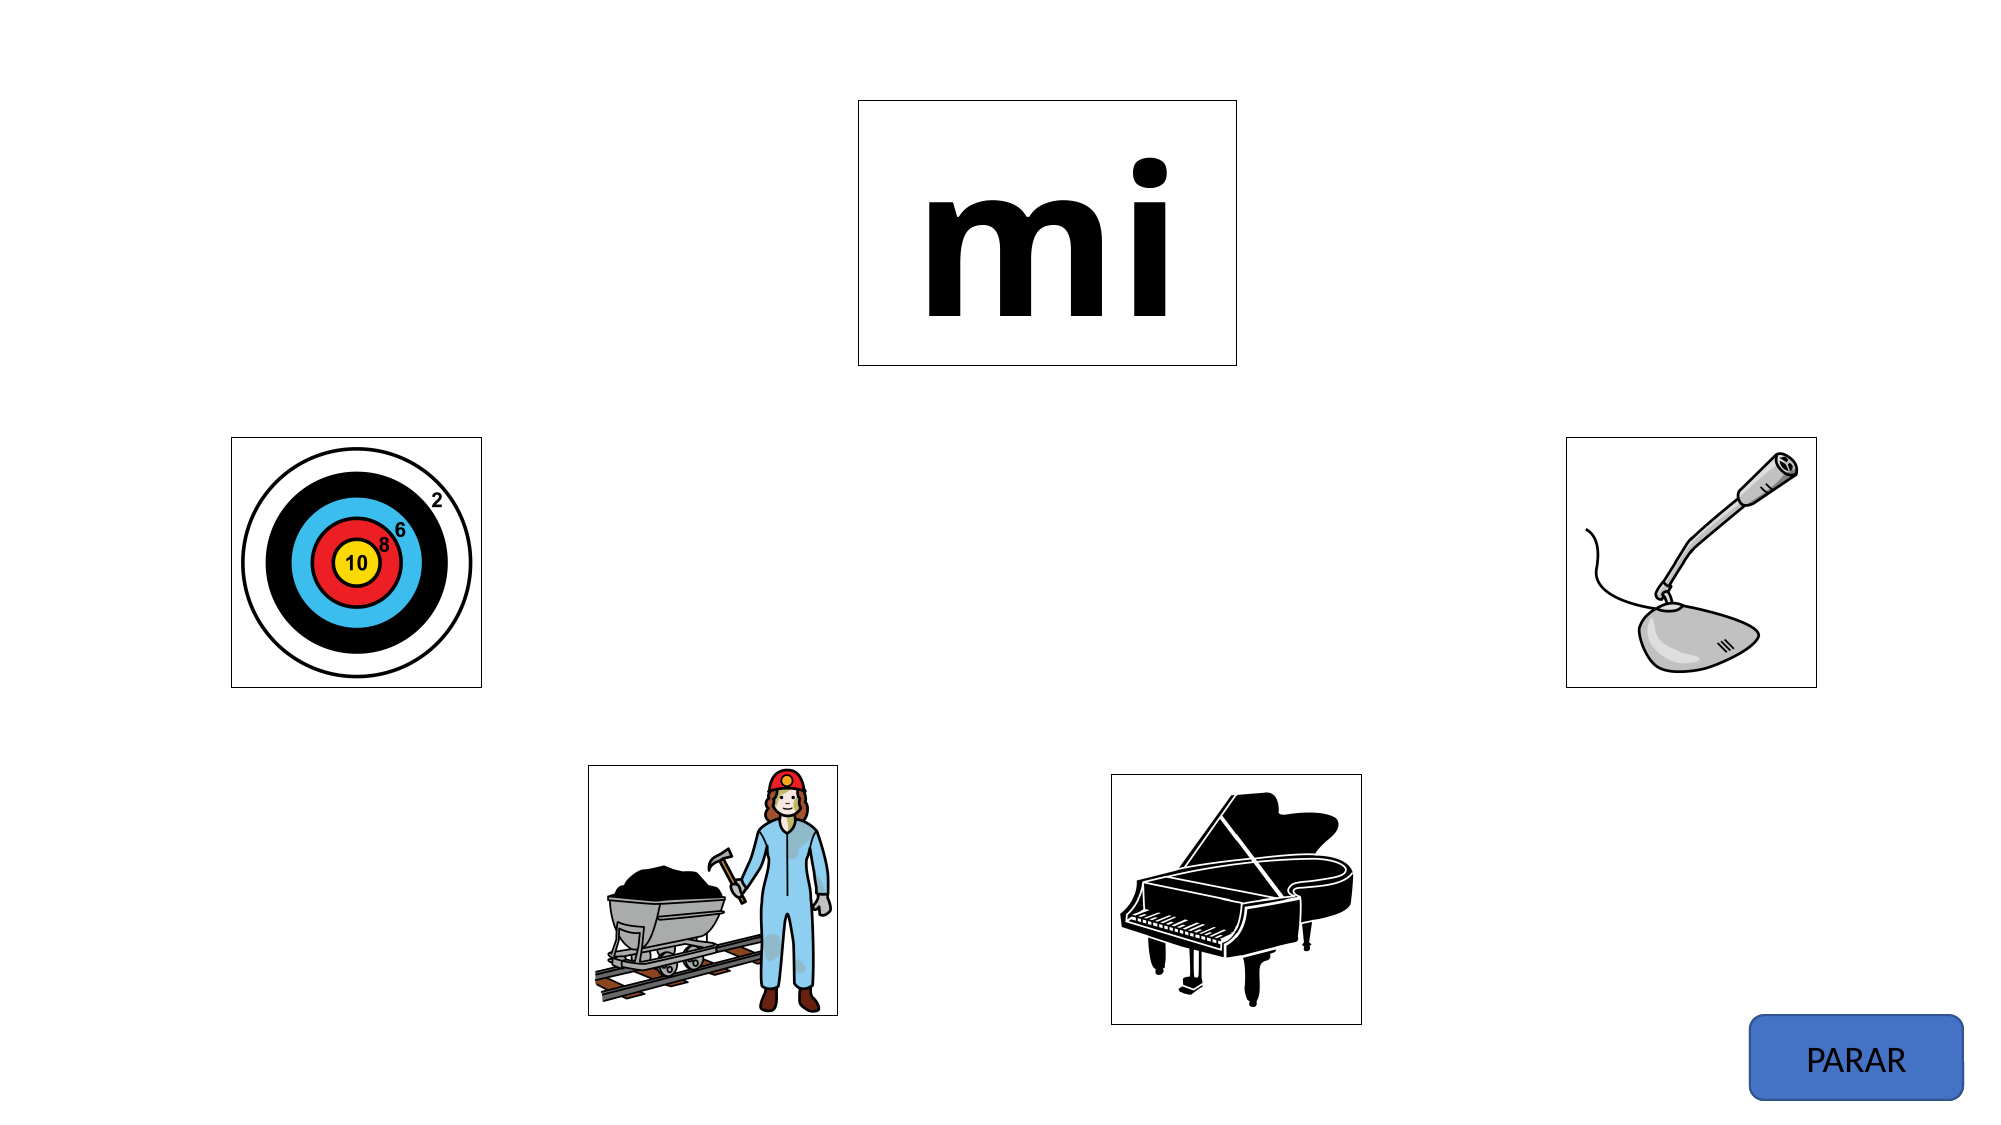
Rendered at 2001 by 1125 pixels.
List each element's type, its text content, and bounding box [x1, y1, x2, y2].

text_box PARAR [1748, 1014, 1965, 1101]
picture [1111, 774, 1362, 1025]
picture [588, 765, 839, 1016]
text_box mi [858, 100, 1237, 366]
picture [1566, 437, 1817, 688]
picture [231, 437, 482, 688]
